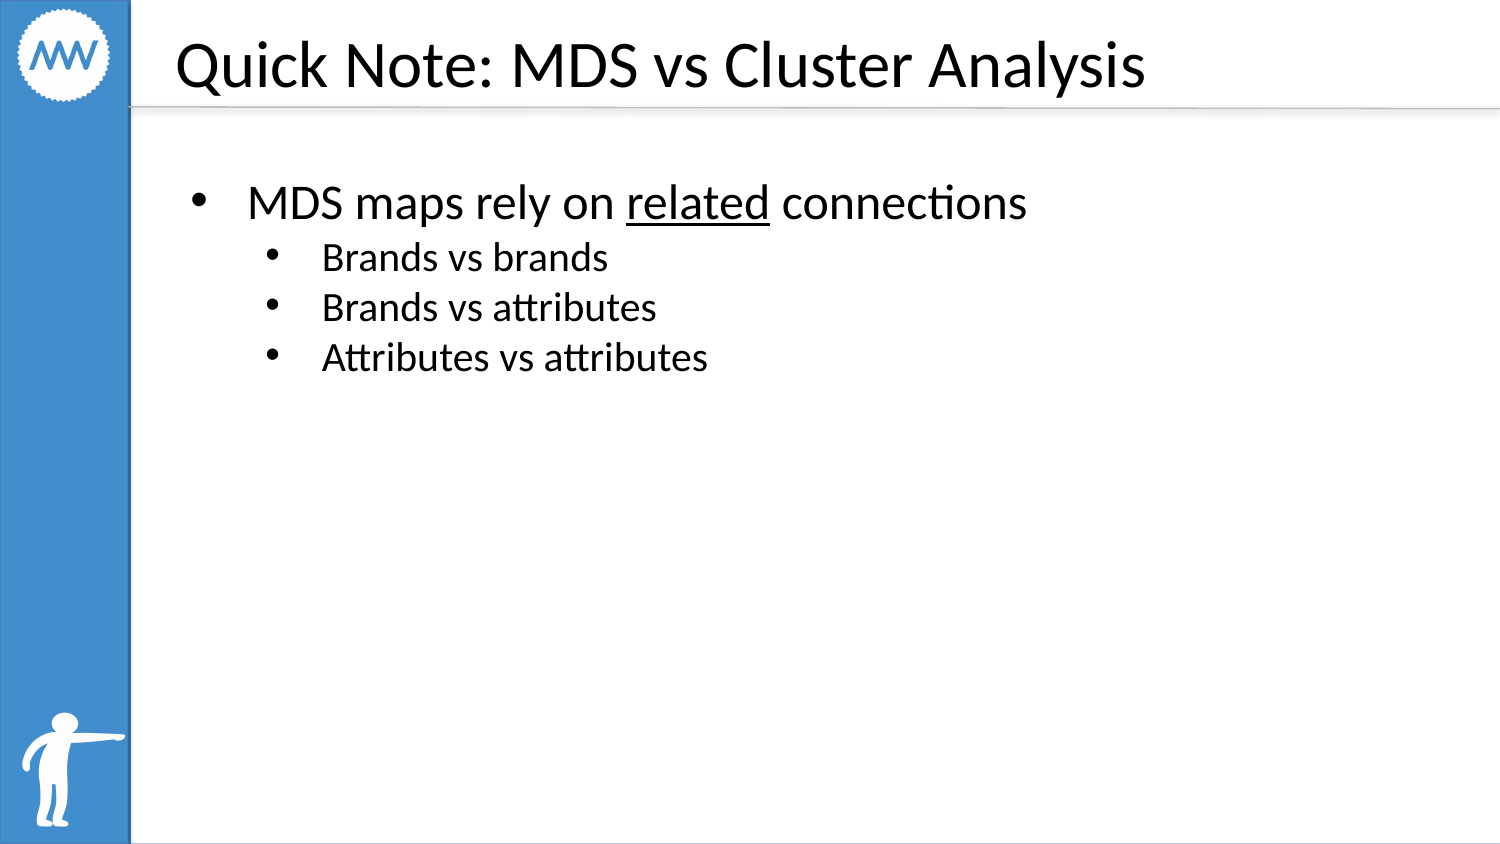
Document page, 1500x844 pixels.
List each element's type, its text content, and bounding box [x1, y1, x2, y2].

picture [7, 705, 128, 827]
text_box MDS maps rely on related connections Brands vs brands Brands vs attributes Attributes vs attributes [175, 161, 1420, 387]
title Quick Note: MDS vs Cluster Analysis [123, 12, 1200, 176]
picture [16, 4, 112, 107]
